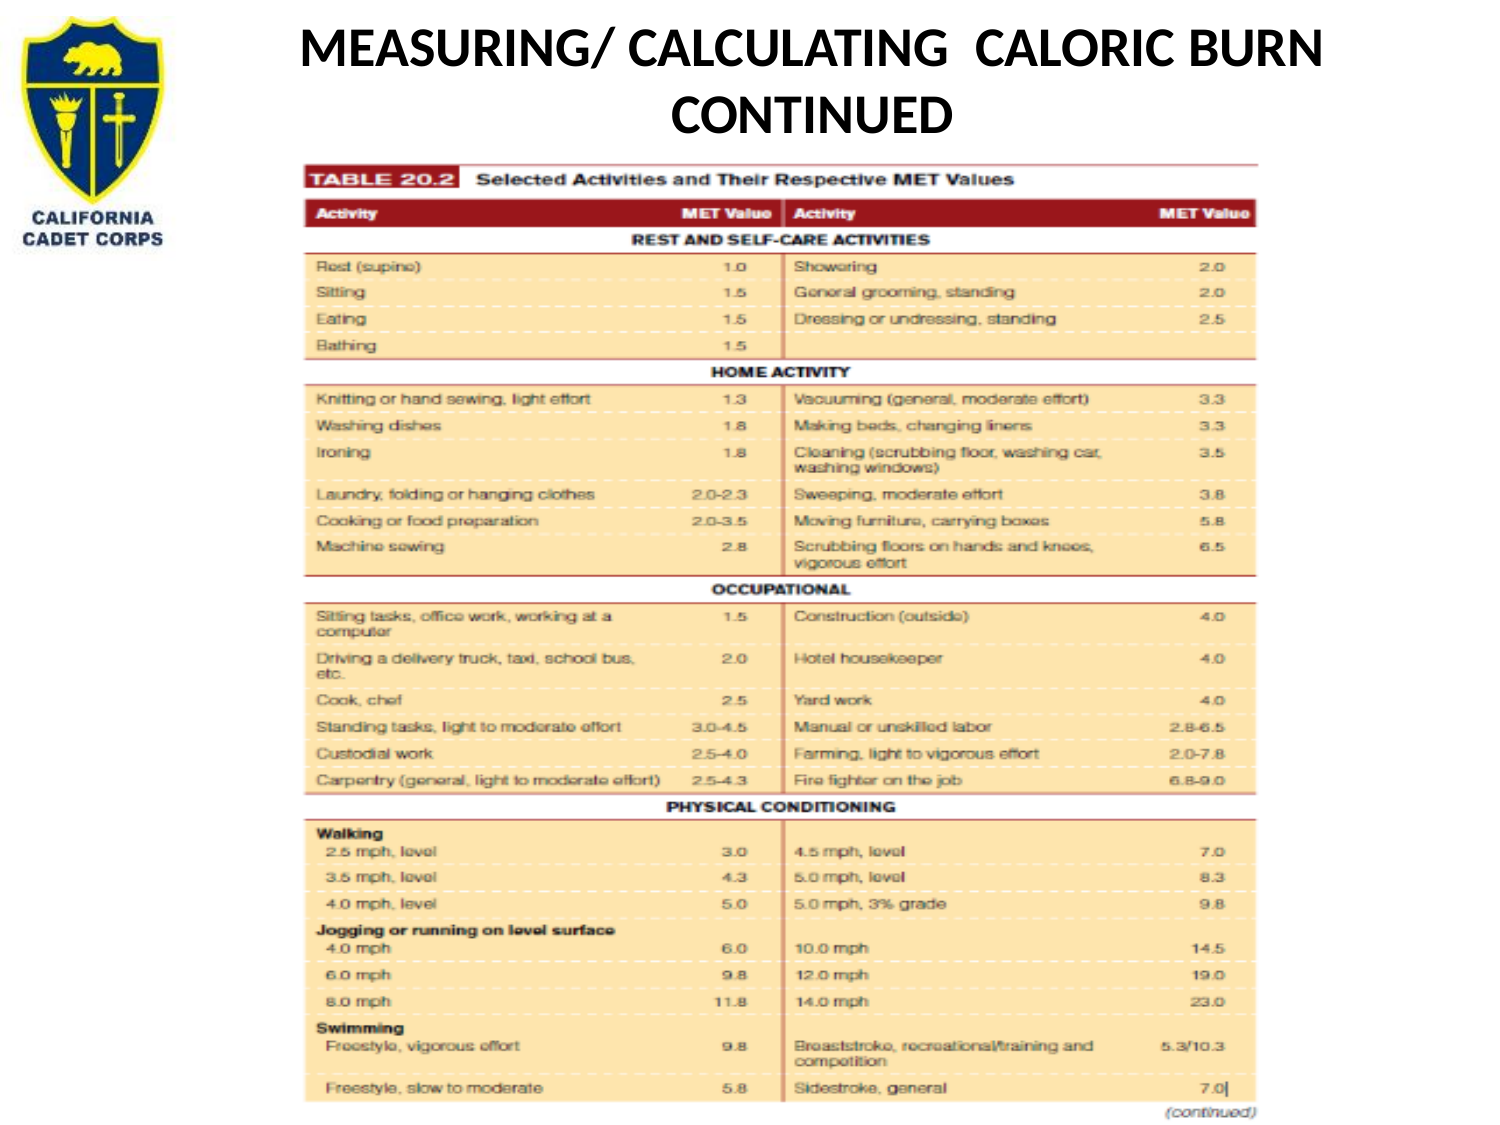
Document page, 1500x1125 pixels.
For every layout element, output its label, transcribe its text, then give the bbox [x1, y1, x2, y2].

picture [287, 152, 1276, 1125]
title Measuring/ Calculating Caloric Burn Continued [174, 3, 1450, 153]
picture [0, 16, 186, 261]
